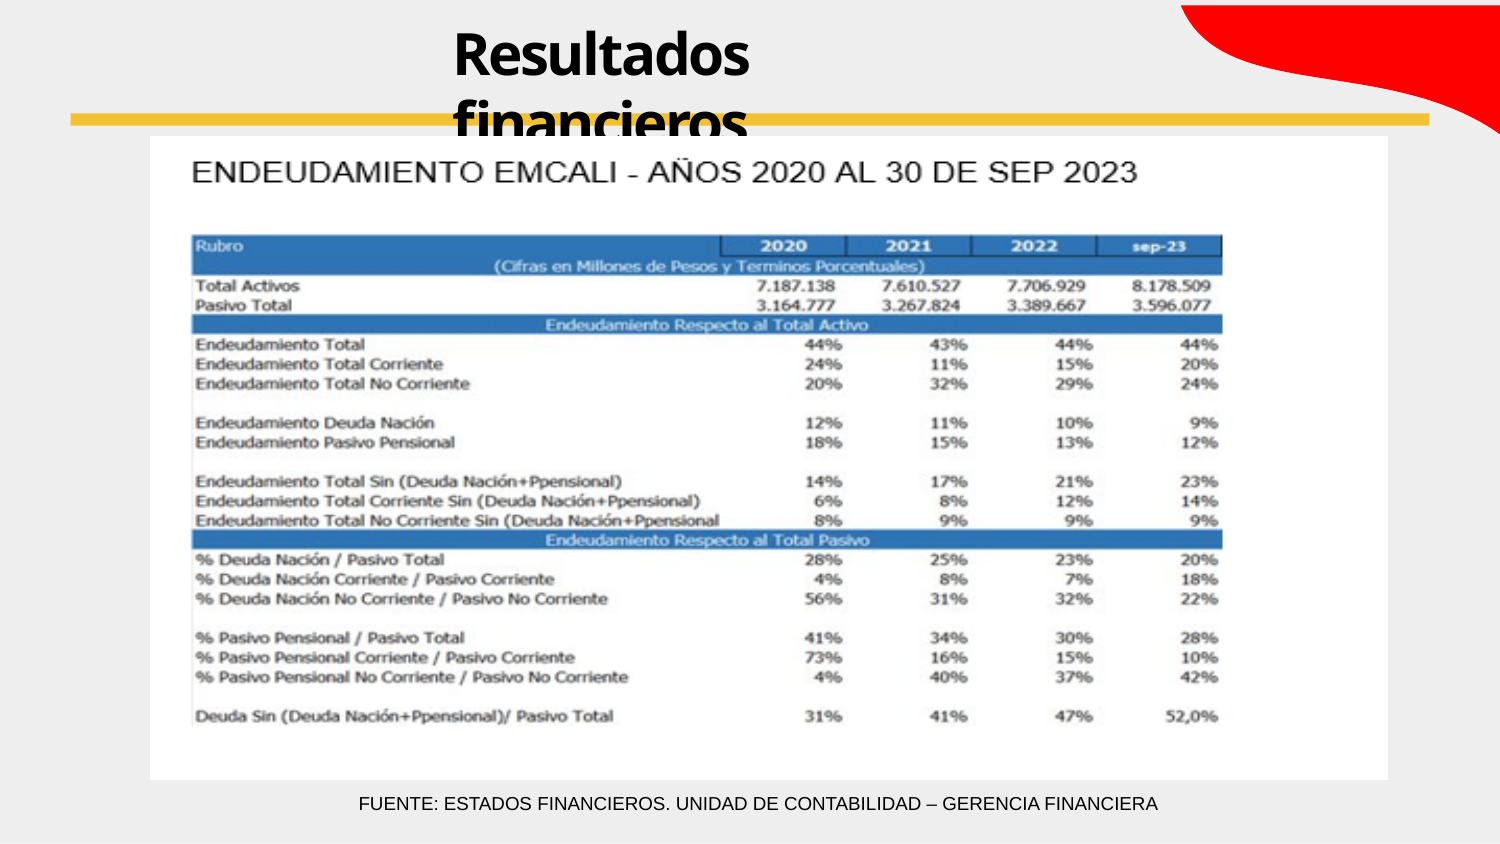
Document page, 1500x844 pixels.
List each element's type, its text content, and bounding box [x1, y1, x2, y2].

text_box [70, 5, 1500, 135]
text_box FUENTE: ESTADOS FINANCIEROS. UNIDAD DE CONTABILIDAD – GERENCIA FINANCIERA [343, 788, 1194, 822]
picture [149, 136, 1388, 780]
